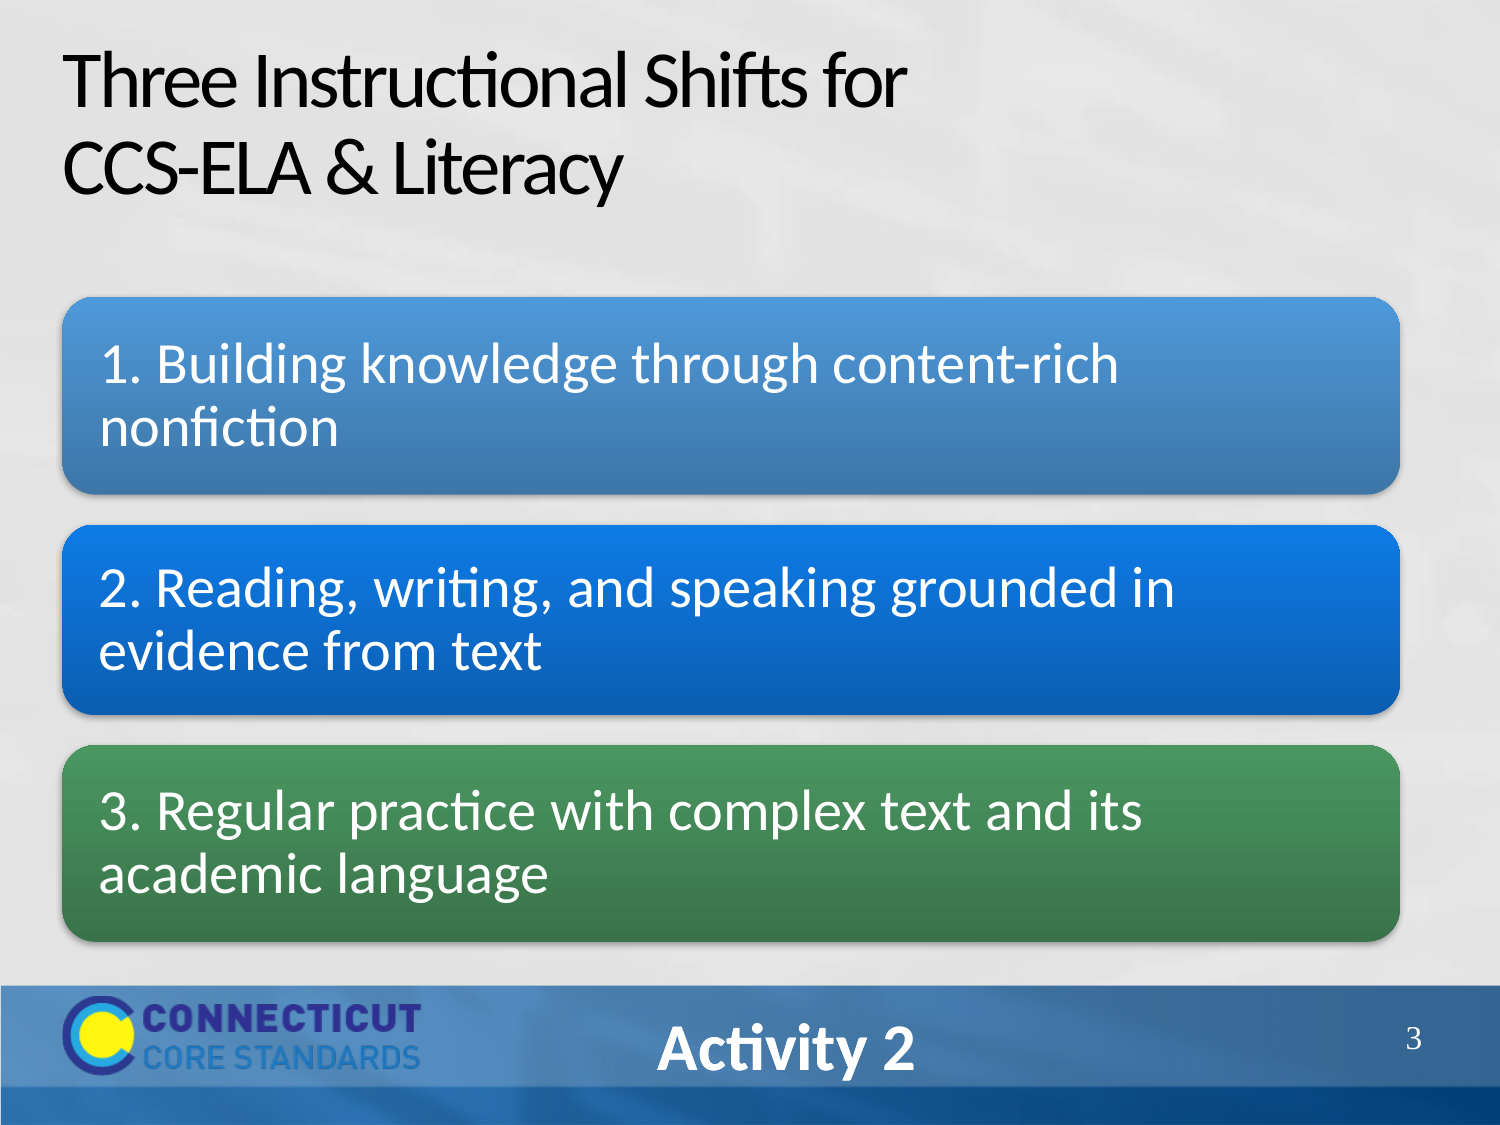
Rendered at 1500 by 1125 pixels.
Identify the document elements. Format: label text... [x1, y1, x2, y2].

slide_number 18 [1075, 996, 1438, 1076]
footer [62, 996, 424, 1076]
title Three Instructional Shifts for CCS-ELA & Literacy [63, 37, 1401, 213]
picture [2, 986, 1500, 1125]
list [62, 293, 1401, 946]
picture [0, 0, 1500, 985]
